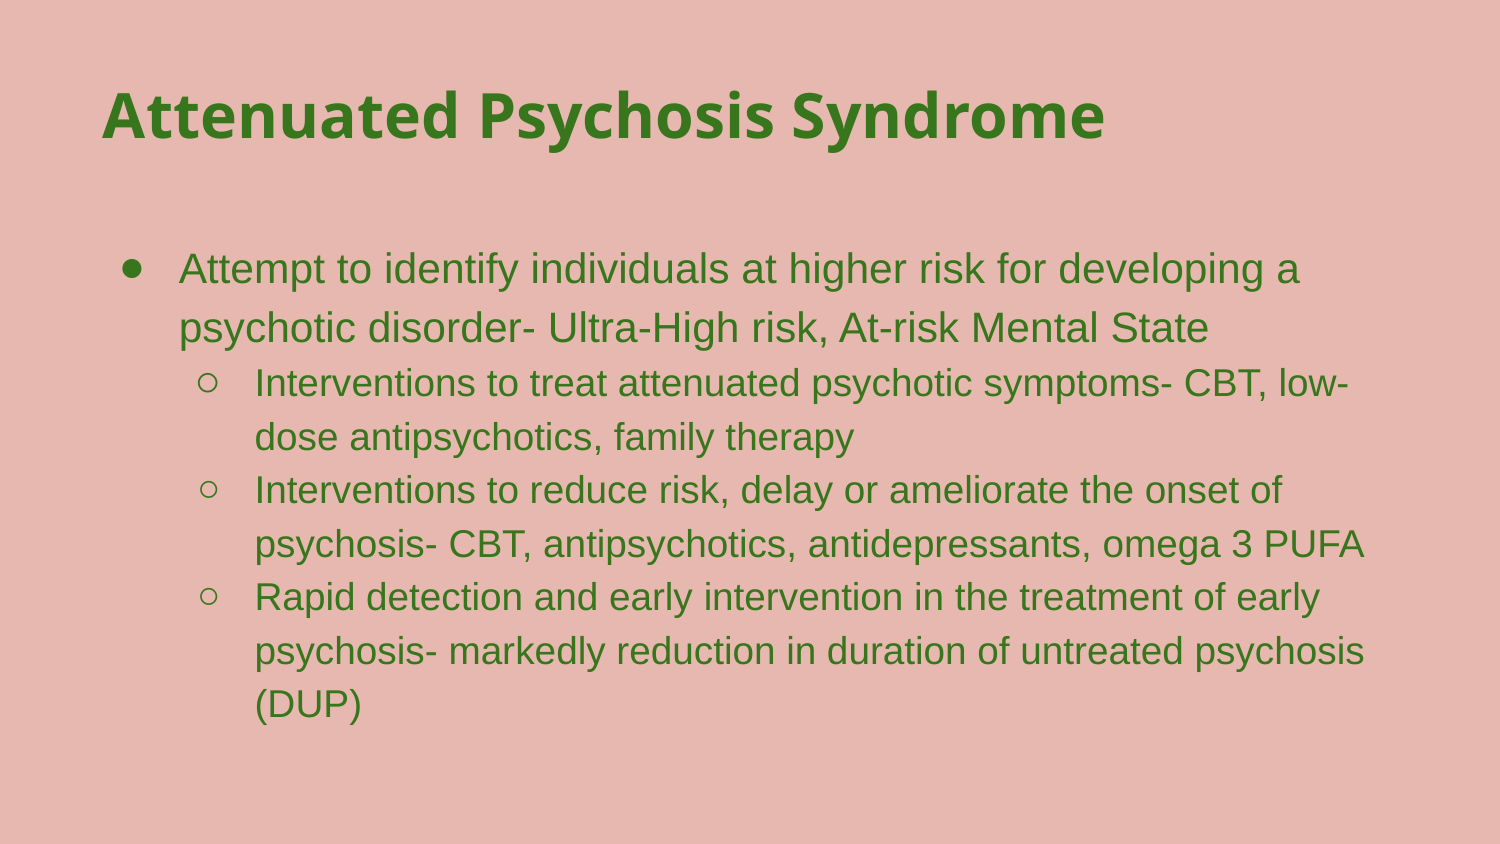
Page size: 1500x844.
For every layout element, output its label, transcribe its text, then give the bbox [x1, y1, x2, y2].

title Attenuated Psychosis Syndrome [87, 60, 1411, 178]
title Attempt to identify individuals at higher risk for developing a psychotic disorder- Ultra-High risk, At-risk Mental State Interventions to treat attenuated psychotic symptoms- CBT, low-dose antipsychotics, family therapy Interventions to reduce risk, delay or ameliorate the onset of psychosis- CBT, antipsychotics, antidepressants, omega 3 PUFA Rapid detection and early intervention in the treatment of early psychosis- markedly reduction in duration of untreated psychosis (DUP) [87, 218, 1382, 797]
